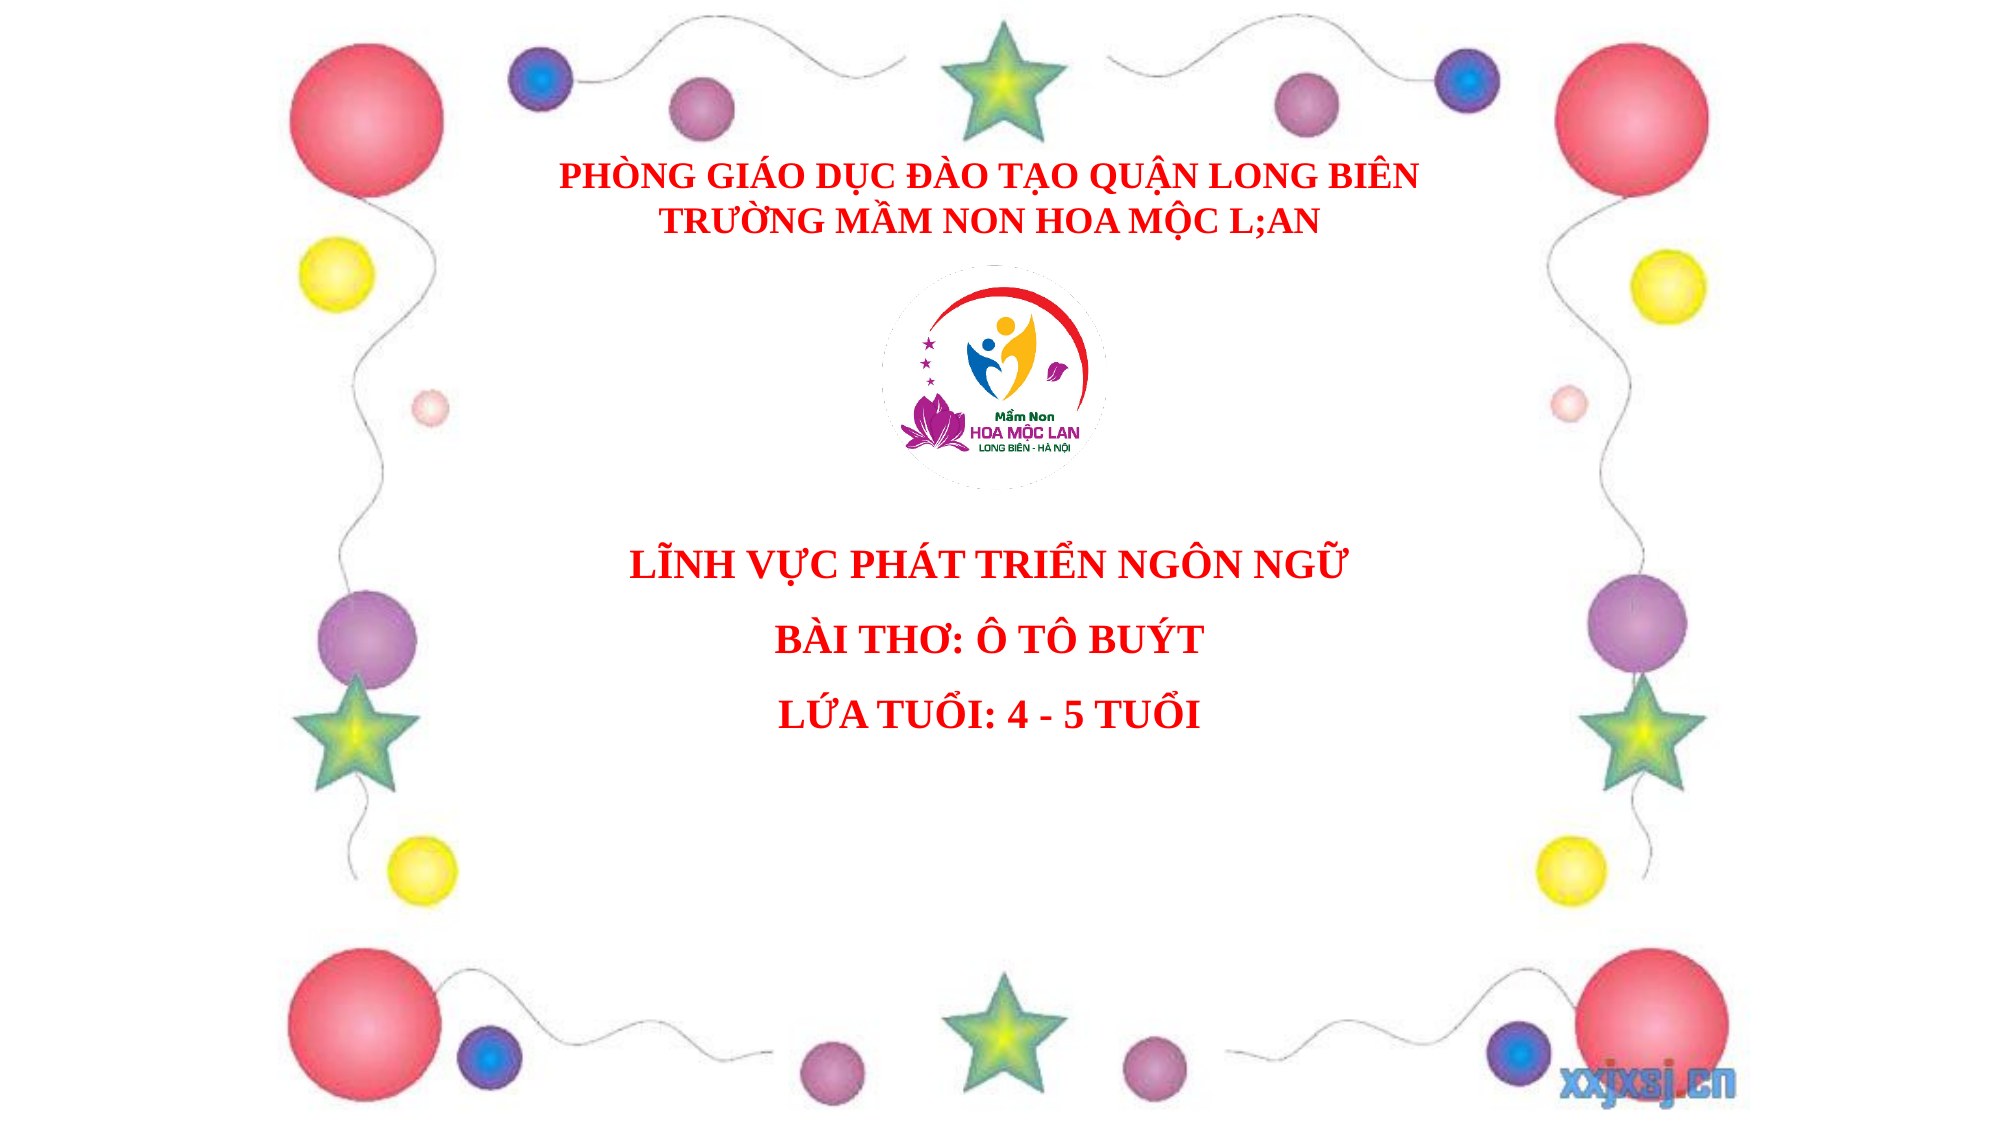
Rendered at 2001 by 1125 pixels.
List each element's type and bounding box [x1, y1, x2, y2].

list [249, 0, 1750, 1125]
picture [869, 257, 1119, 497]
